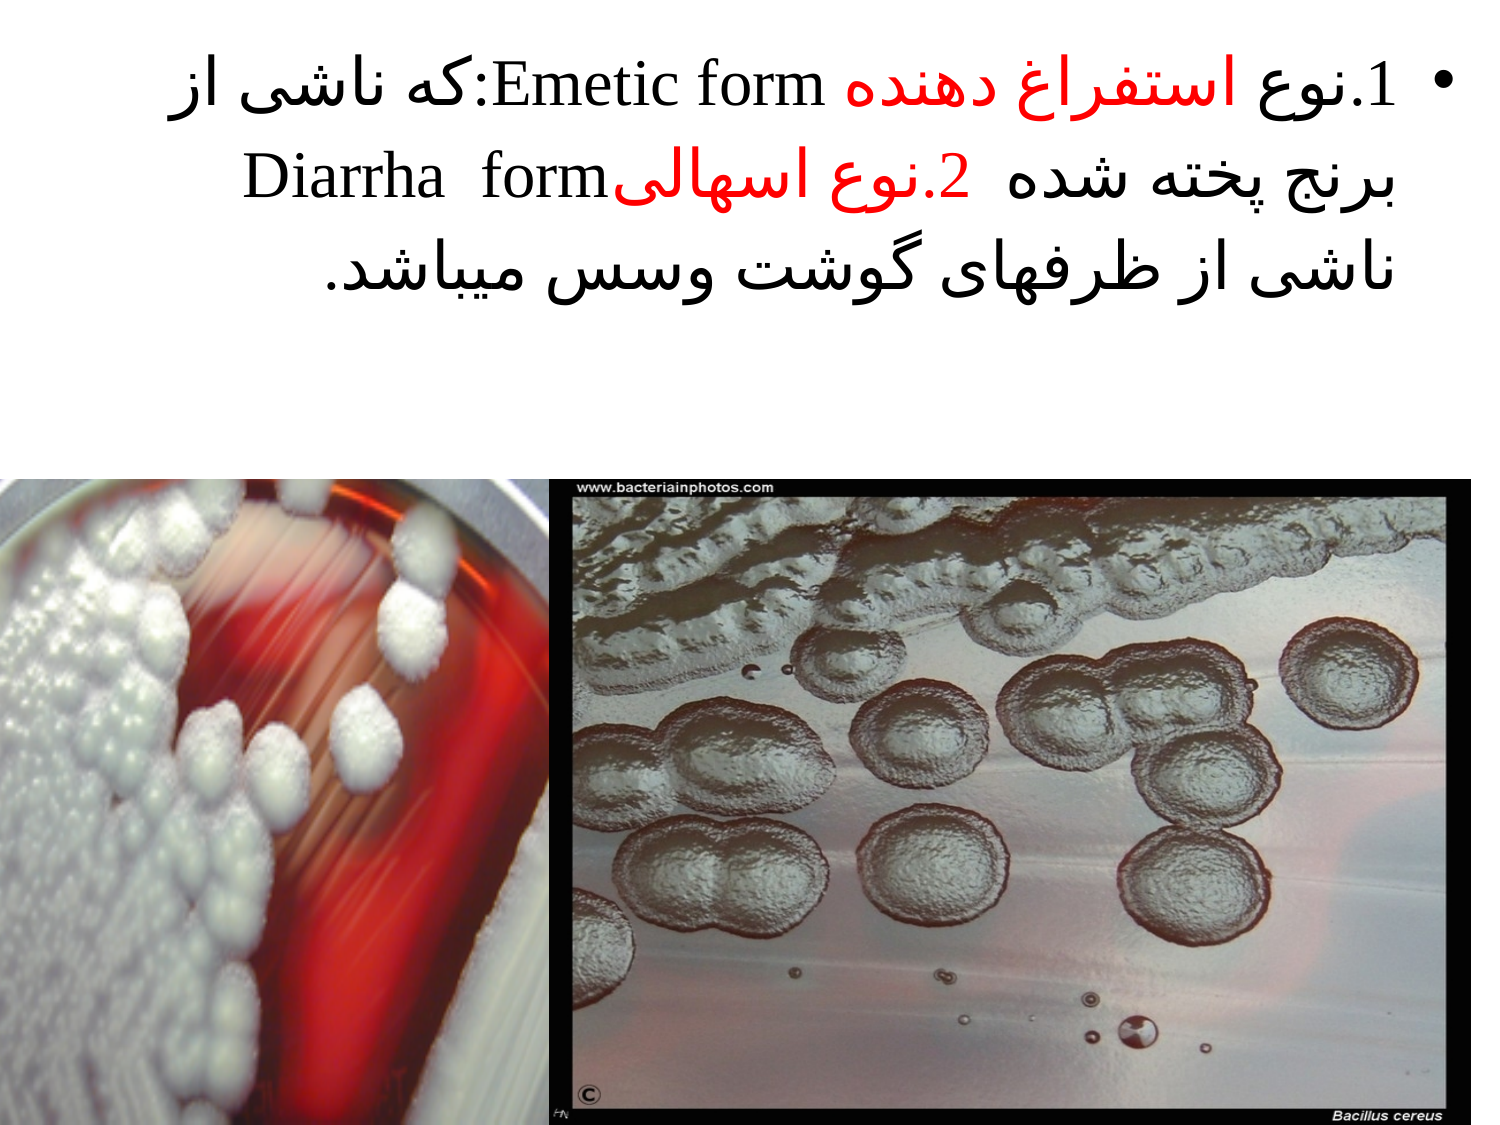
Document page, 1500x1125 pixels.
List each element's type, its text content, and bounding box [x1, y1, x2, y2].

list 1.نوع استفراغ دهنده Emetic form:که ناشی از برنج پخته شده 2.نوع اسهالیDiarrha form ناشی از ظرفهای گوشت وسس میباشد. [75, 19, 1471, 479]
picture [0, 479, 1471, 1125]
